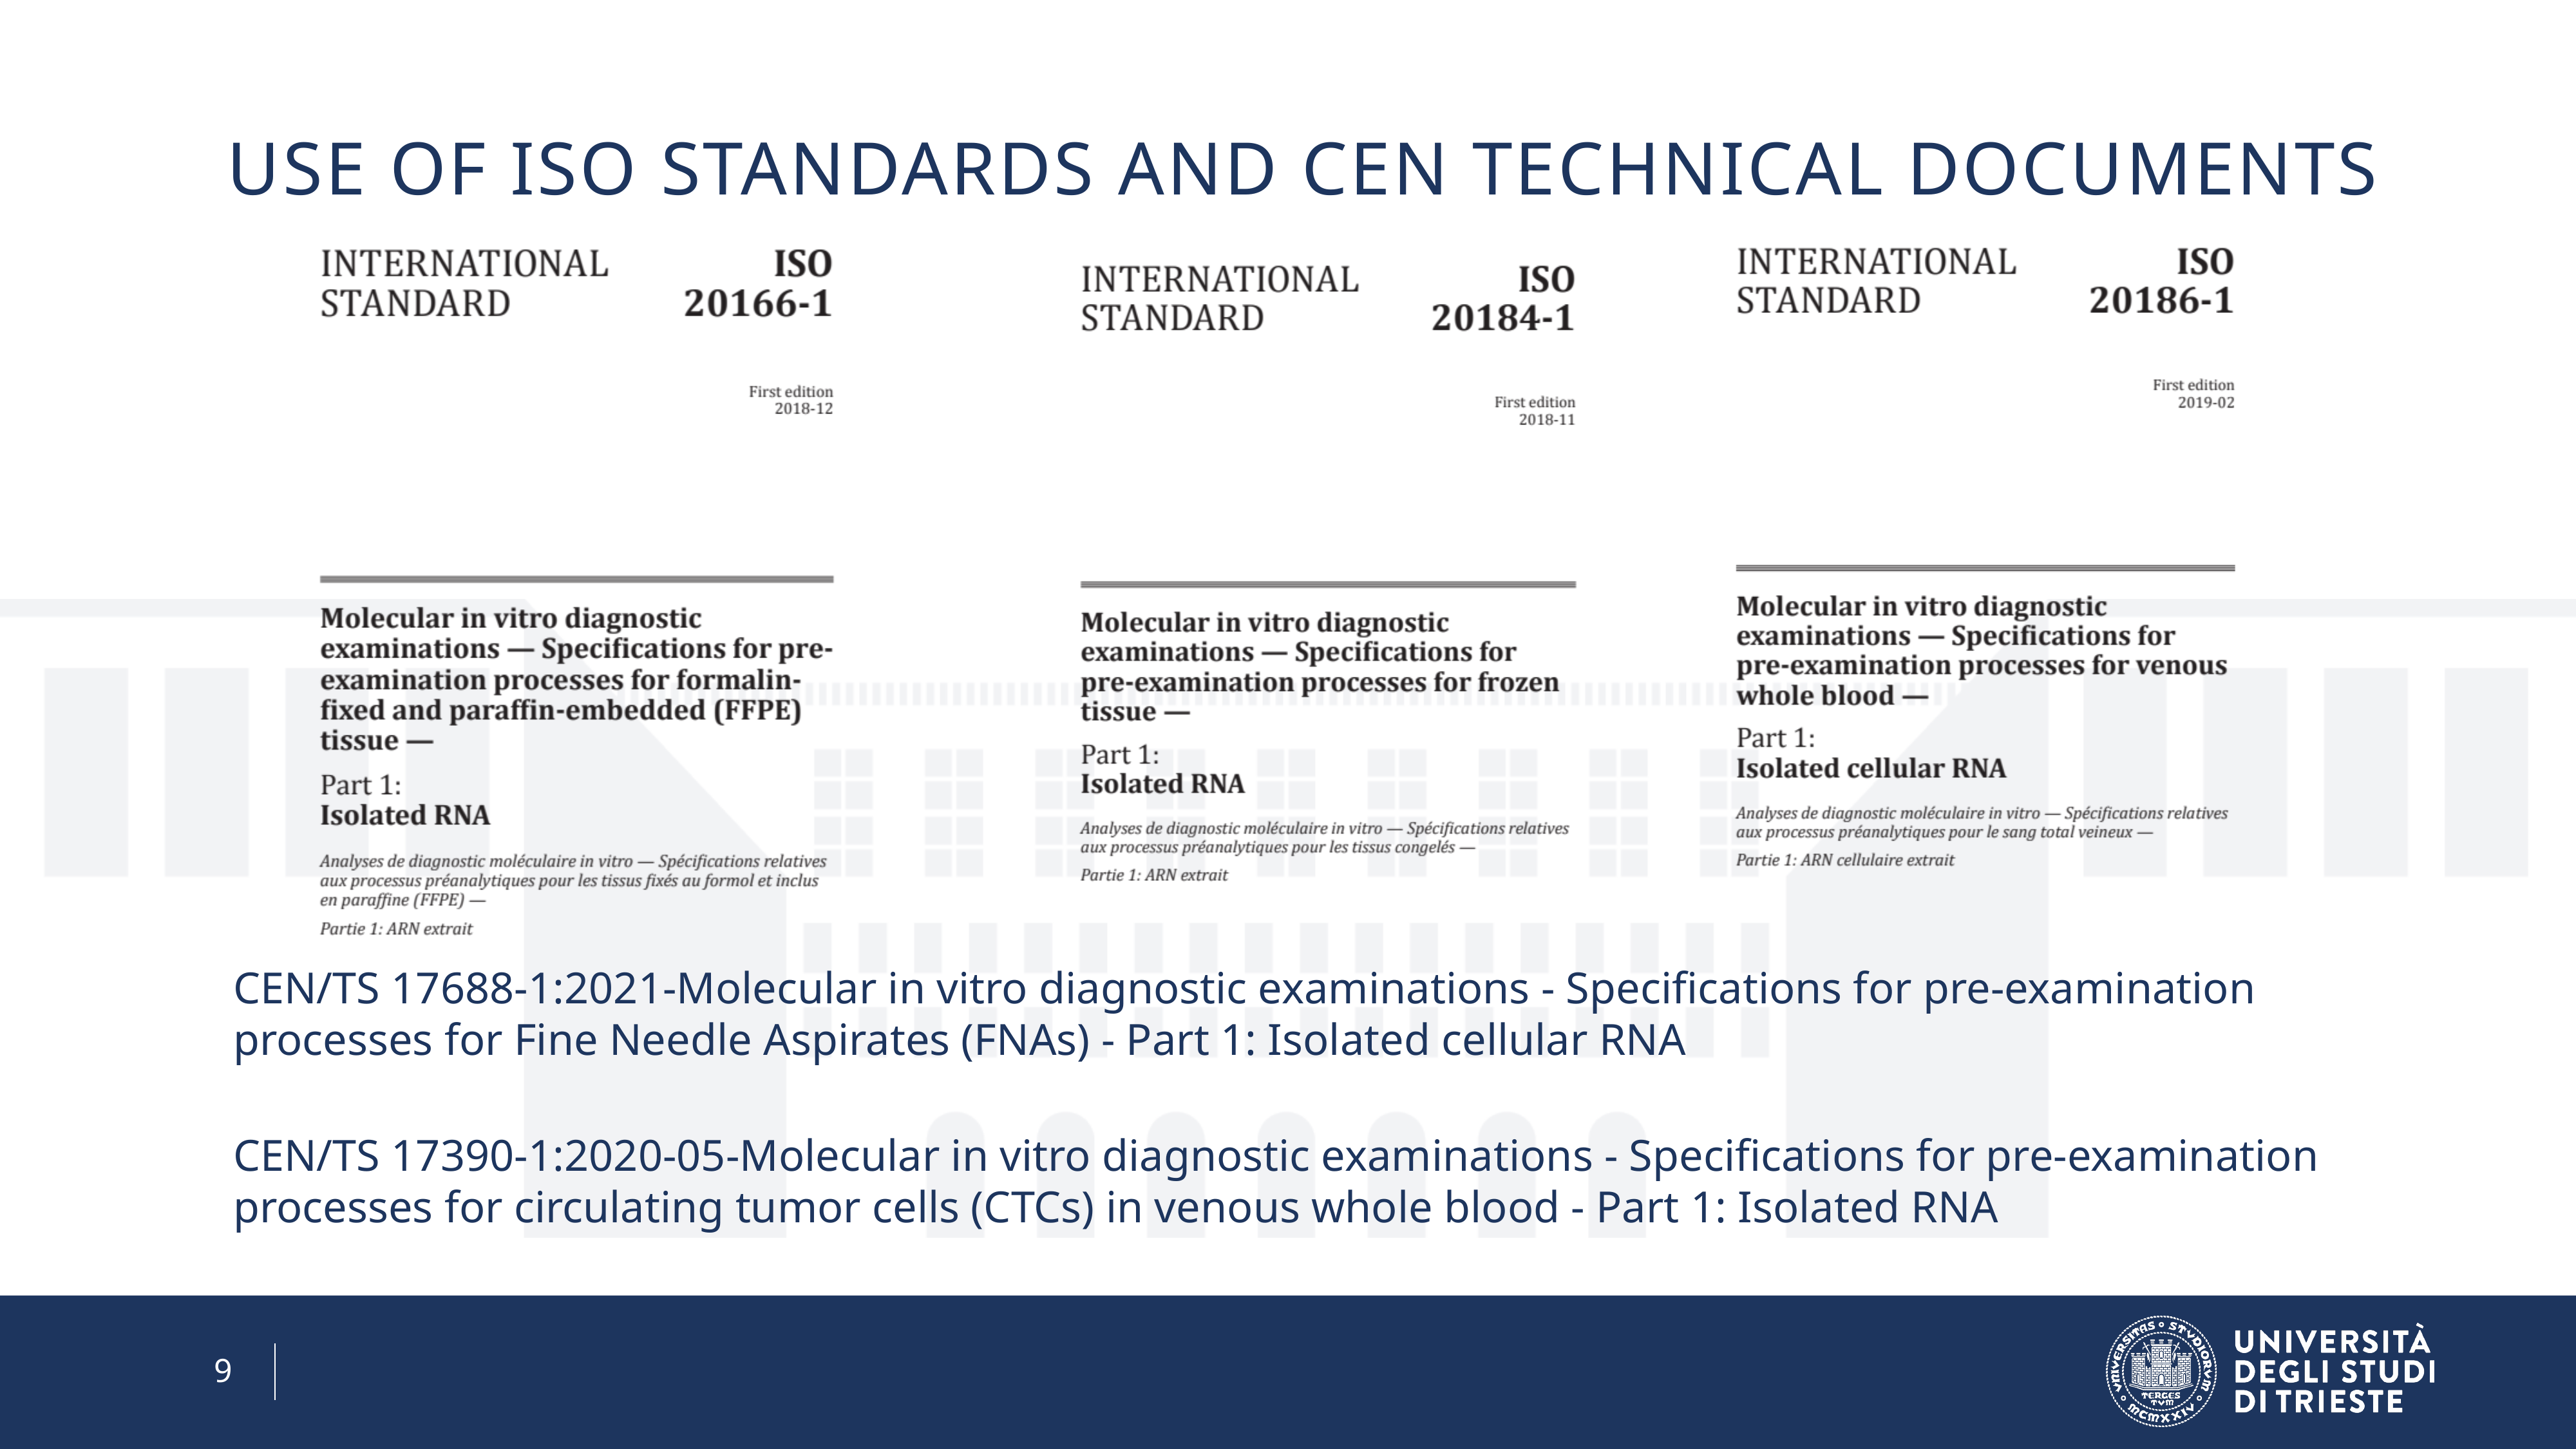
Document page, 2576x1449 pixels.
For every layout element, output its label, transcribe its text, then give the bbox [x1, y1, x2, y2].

picture [1718, 232, 2274, 886]
picture [1039, 254, 1595, 889]
slide_number 9 [200, 1350, 248, 1394]
list CEN/TS 17688-1:2021-Molecular in vitro diagnostic examinations - Specifications for pre-examination processes for Fine Needle Aspirates (FNAs) - Part 1: Isolated cellular RNA CEN/TS 17390-1:2020-05-Molecular in vitro diagnostic examinations - Specifications for pre-examination processes for circulating tumor cells (CTCs) in venous whole blood - Part 1: Isolated RNA [223, 956, 2476, 1374]
title USE OF ISO STANDARDS AND CEN TECHNICAL DOCUMENTS [200, 0, 2435, 214]
picture [247, 239, 867, 948]
picture [2106, 1374, 2434, 1427]
